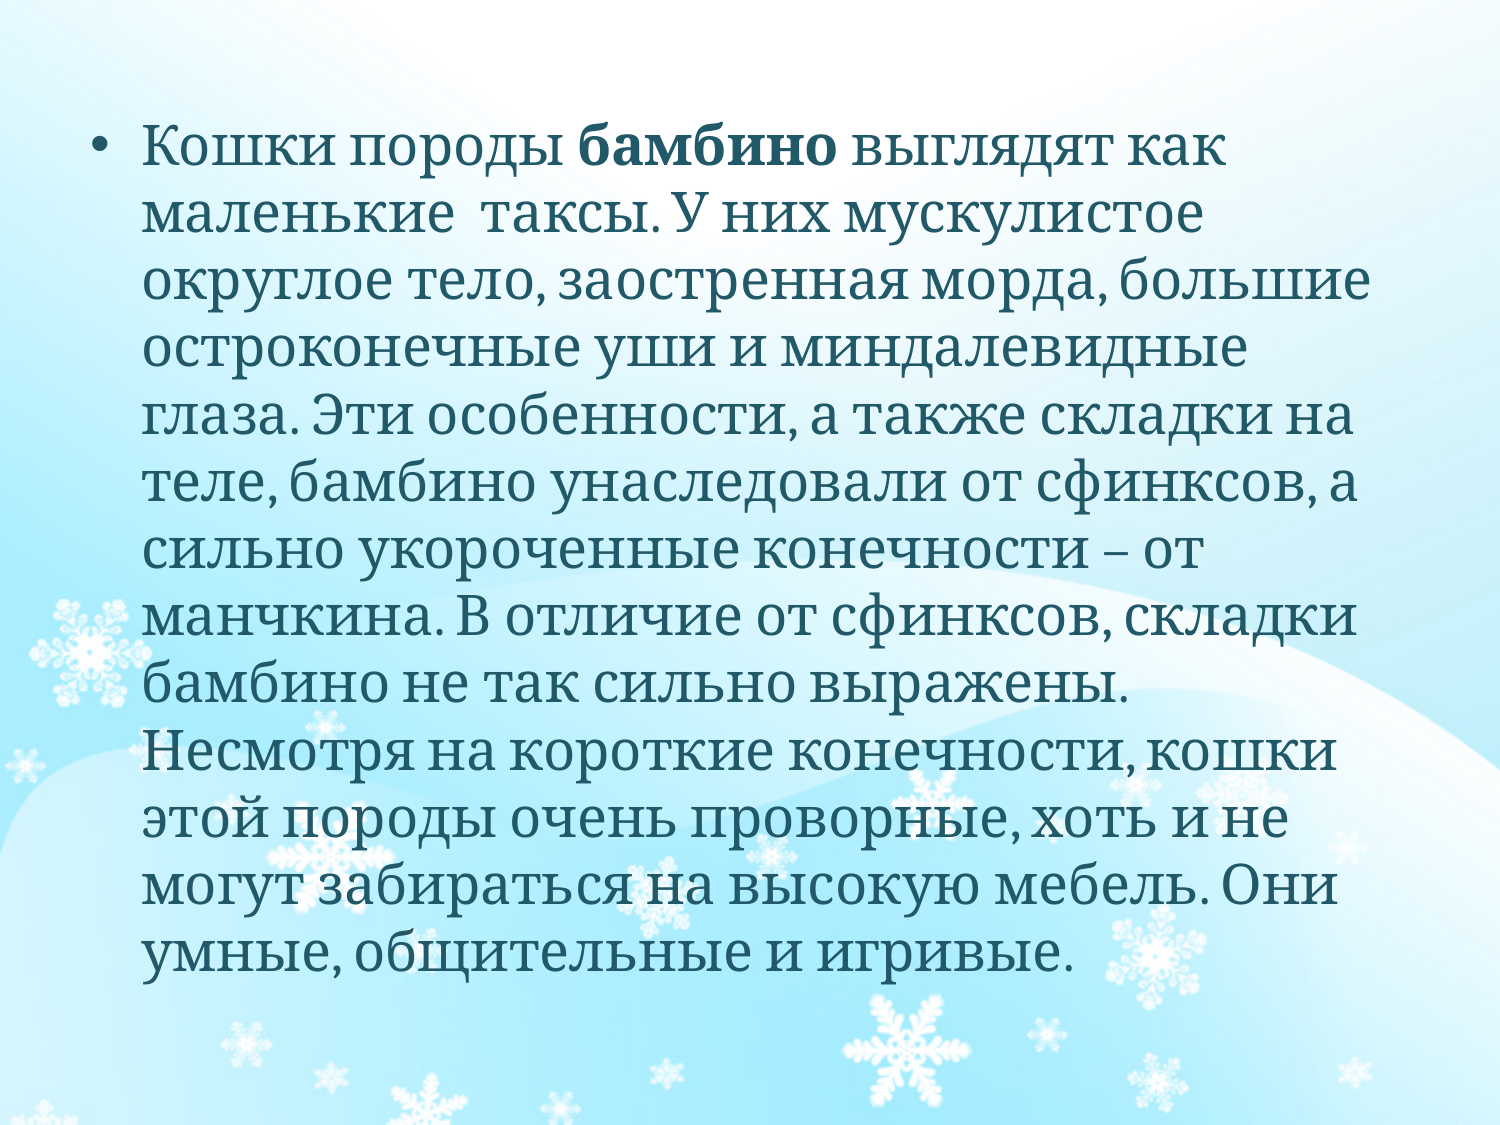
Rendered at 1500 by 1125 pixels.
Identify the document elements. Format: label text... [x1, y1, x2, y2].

picture [0, 0, 1500, 1125]
list Кошки породы бамбино выглядят как маленькие таксы. У них мускулистое округлое тело, заостренная морда, большие остроконечные уши и миндалевидные глаза. Эти особенности, а также складки на теле, бамбино унаследовали от сфинксов, а сильно укороченные конечности – от манчкина. В отличие от сфинксов, складки бамбино не так сильно выражены. Несмотря на короткие конечности, кошки этой породы очень проворные, хоть и не могут забираться на высокую мебель. Они умные, общительные и игривые. [75, 101, 1425, 1005]
